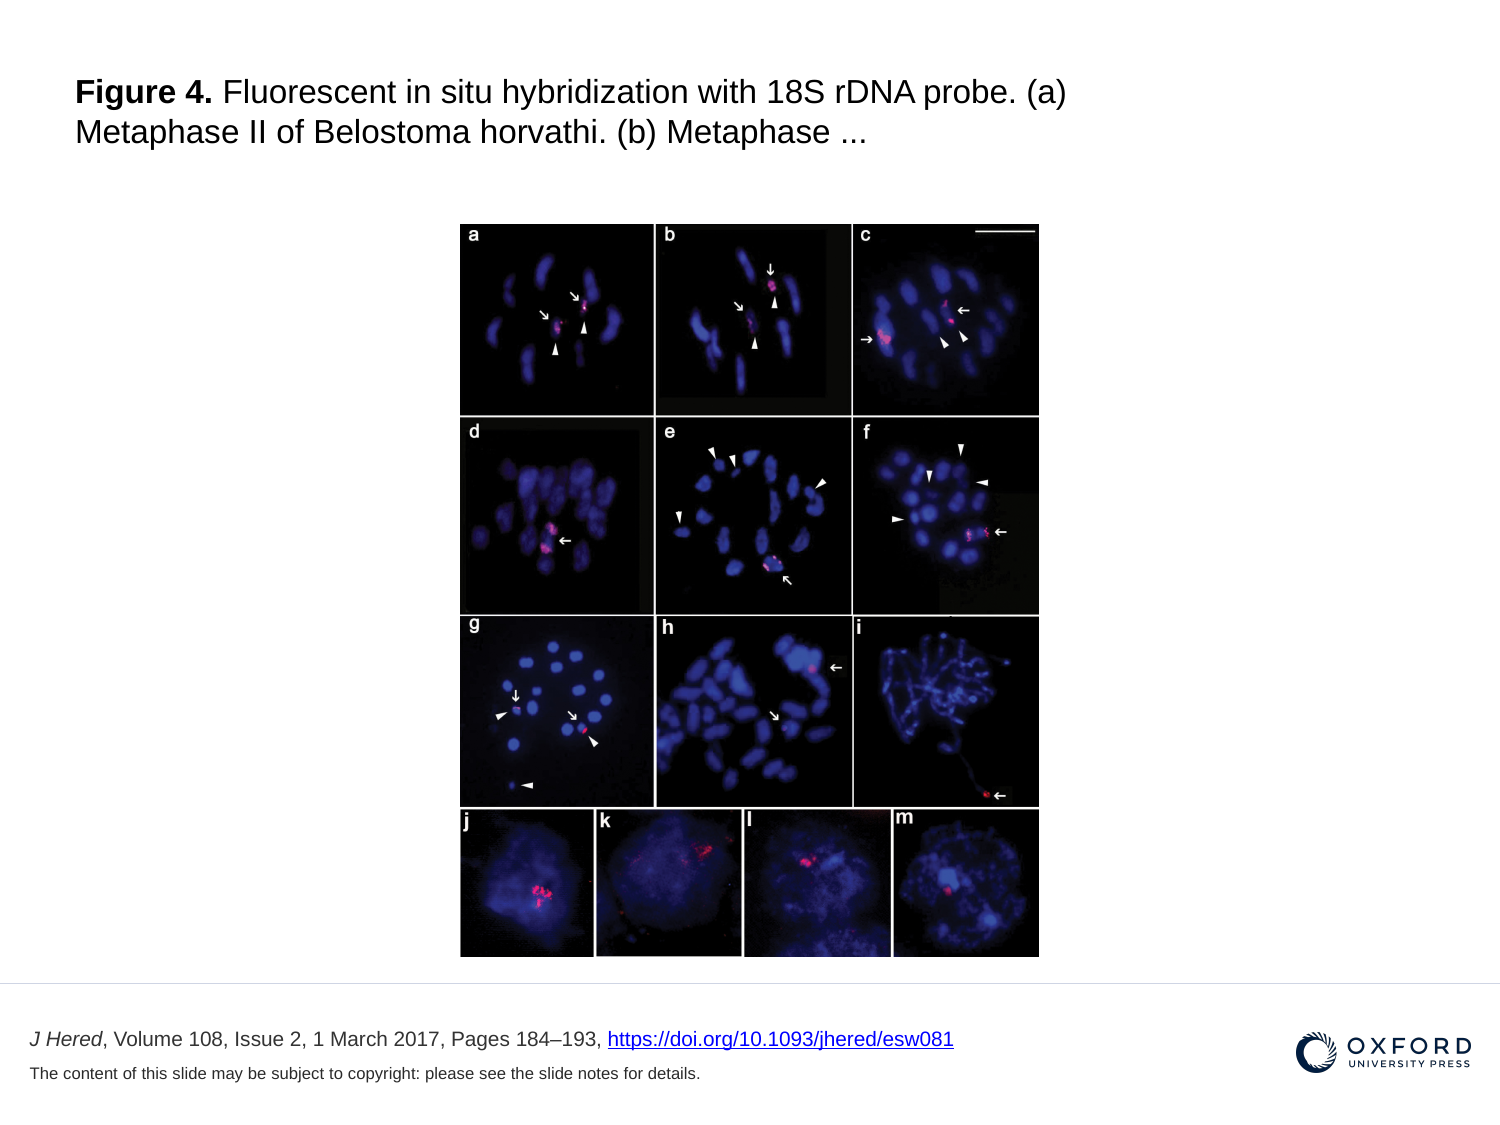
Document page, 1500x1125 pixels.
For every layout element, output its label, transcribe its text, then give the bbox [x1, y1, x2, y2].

title Figure 4. Fluorescent in situ hybridization with 18S rDNA probe. (a) Metaphase II of Belostoma horvathi. (b) Metaphase ... [75, 69, 1078, 171]
picture [460, 224, 1039, 957]
footer J Hered, Volume 108, Issue 2, 1 March 2017, Pages 184–193, https://doi.org/10.1093/jhered/esw081 The content of this slide may be subject to copyright: please see the slide notes for details. [0, 983, 1260, 1125]
picture [1296, 1032, 1471, 1073]
